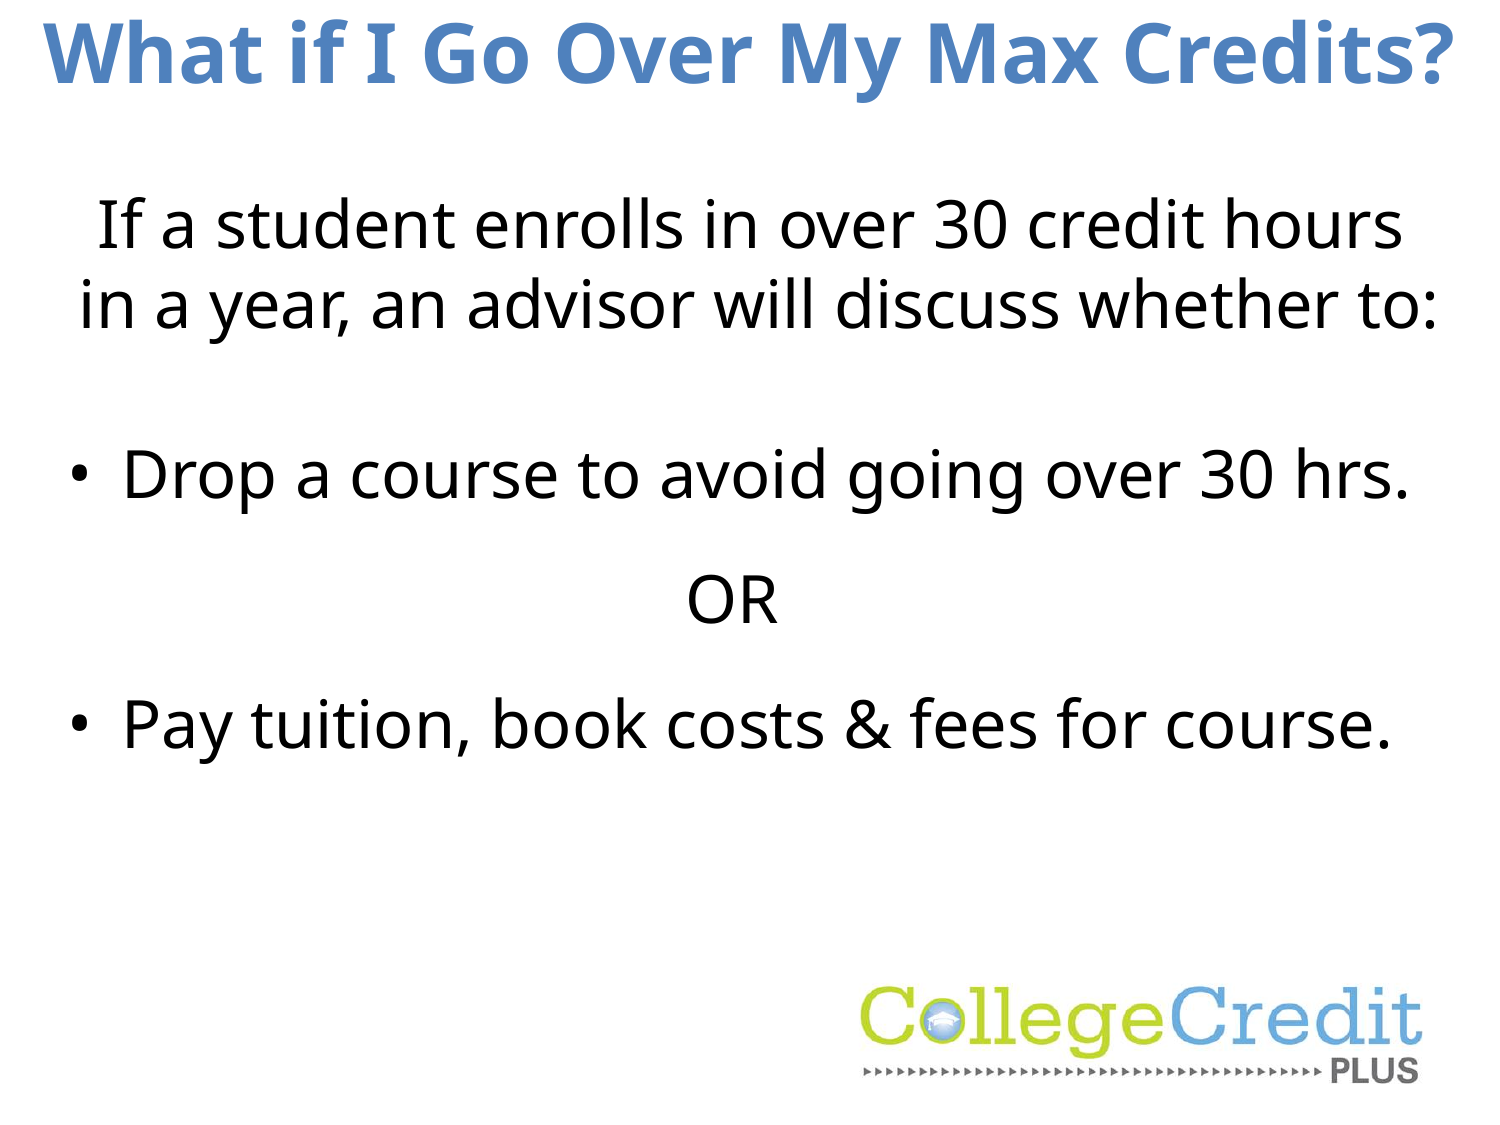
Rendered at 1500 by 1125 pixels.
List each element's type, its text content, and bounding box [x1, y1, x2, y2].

picture [845, 956, 1438, 1105]
list If a student enrolls in over 30 credit hours in a year, an advisor will discuss whether to: Drop a course to avoid going over 30 hrs. OR Pay tuition, book costs & fees for course. [10, 182, 1500, 877]
title What if I Go Over My Max Credits? [0, 0, 1500, 134]
